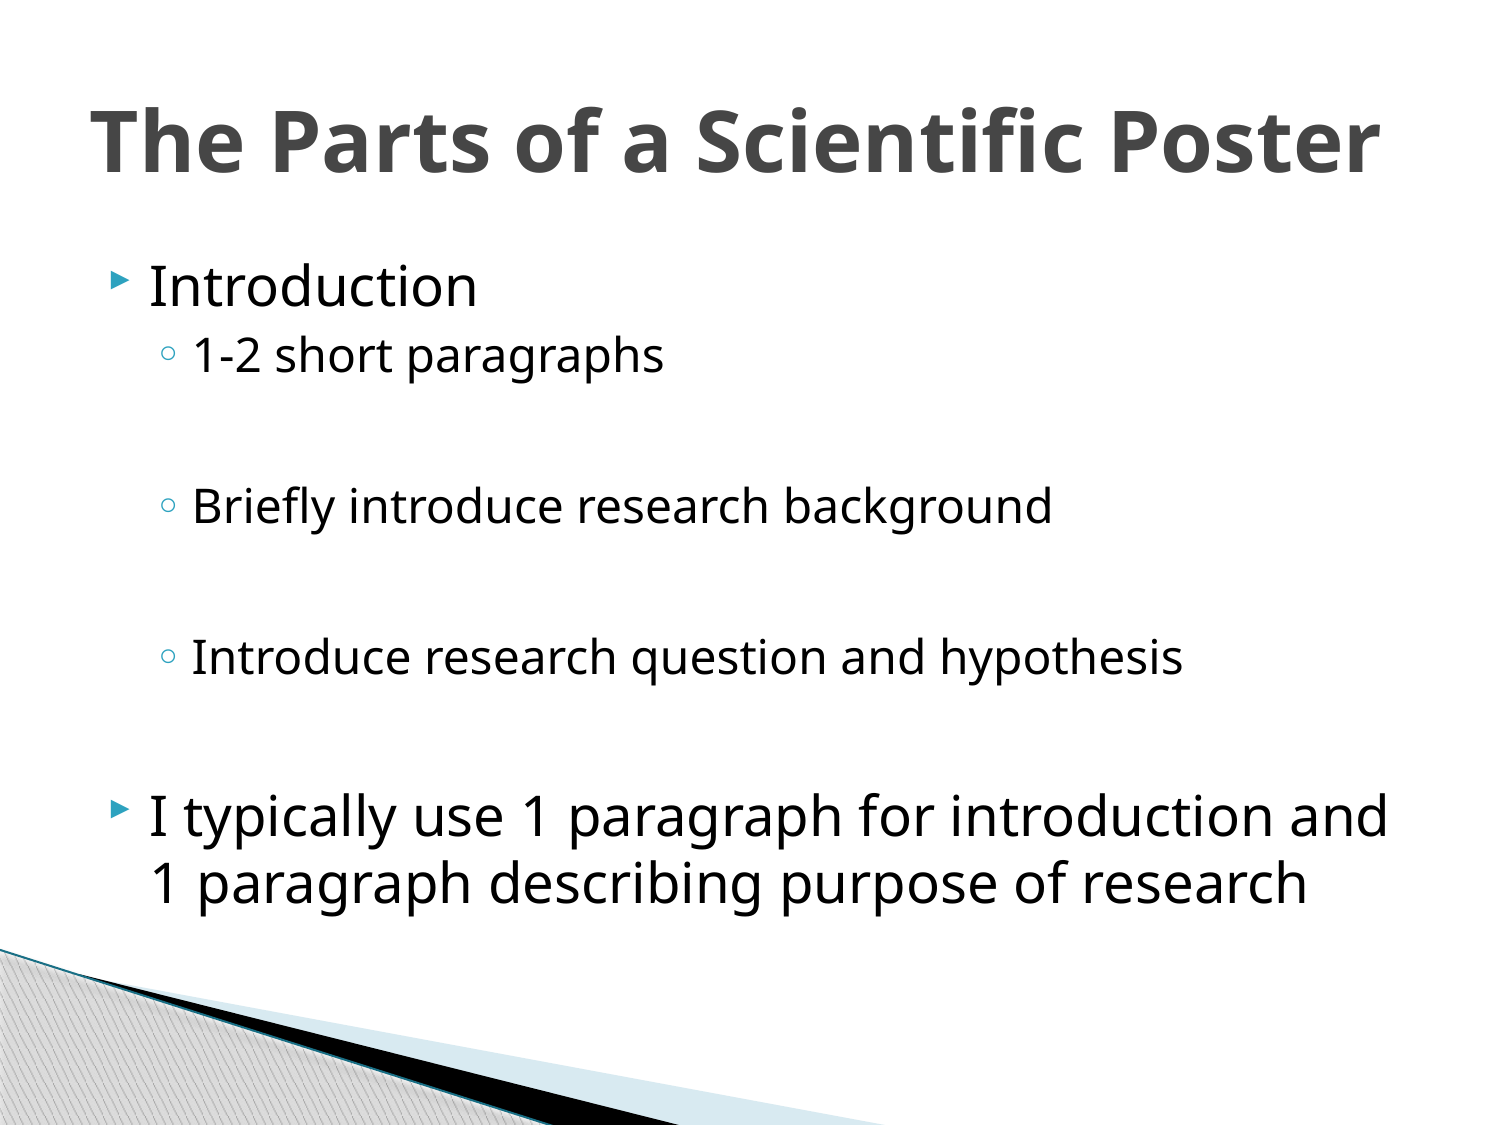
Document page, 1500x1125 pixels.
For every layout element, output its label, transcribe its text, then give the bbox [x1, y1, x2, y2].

list Introduction 1-2 short paragraphs Briefly introduce research background Introduce research question and hypothesis I typically use 1 paragraph for introduction and 1 paragraph describing purpose of research [75, 243, 1425, 986]
title The Parts of a Scientific Poster [75, 45, 1425, 233]
